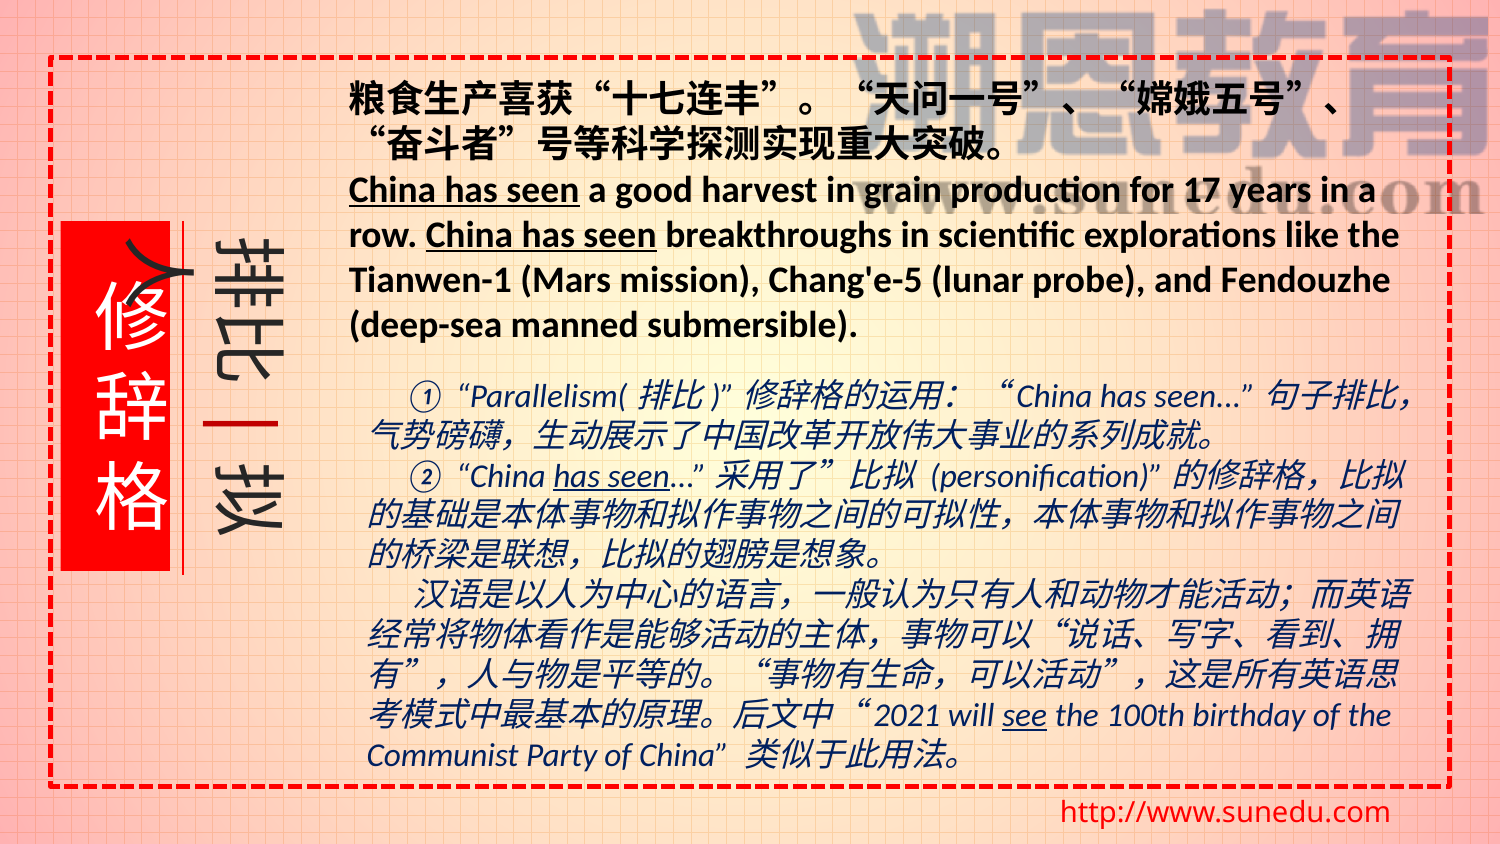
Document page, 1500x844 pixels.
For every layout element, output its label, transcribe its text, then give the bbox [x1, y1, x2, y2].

text_box 排比|拟人 [182, 221, 304, 584]
text_box [50, 57, 1450, 787]
text_box ① “Parallelism(排比)”修辞格的运用：“China has seen...”句子排比，气势磅礴，生动展示了中国改革开放伟大事业的系列成就。 ② “China has seen...”采用了”比拟 (personification)”的修辞格，比拟的基础是本体事物和拟作事物之间的可拟性，本体事物和拟作事物之间的桥梁是联想，比拟的翅膀是想象。 汉语是以人为中心的语言，一般认为只有人和动物才能活动；而英语经常将物体看作是能够活动的主体，事物可以“说话、写字、看到、拥有”，人与物是平等的。“事物有生命，可以活动”，这是所有英语思考模式中最基本的原理。后文中“2021 will see the 100th birthday of the Communist Party of China” 类似于此用法。 [351, 366, 1441, 781]
text_box 粮食生产喜获“十七连丰”。“天问一号”、“嫦娥五号”、“奋斗者”号等科学探测实现重大突破。 China has seen a good harvest in grain production for 17 years in a row. China has seen breakthroughs in scientific explorations like the Tianwen-1 (Mars mission), Chang'e-5 (lunar probe), and Fendouzhe (deep-sea manned submersible). [334, 67, 1441, 352]
picture [850, 7, 1488, 214]
text_box http://www.sunedu.com [1045, 786, 1407, 837]
